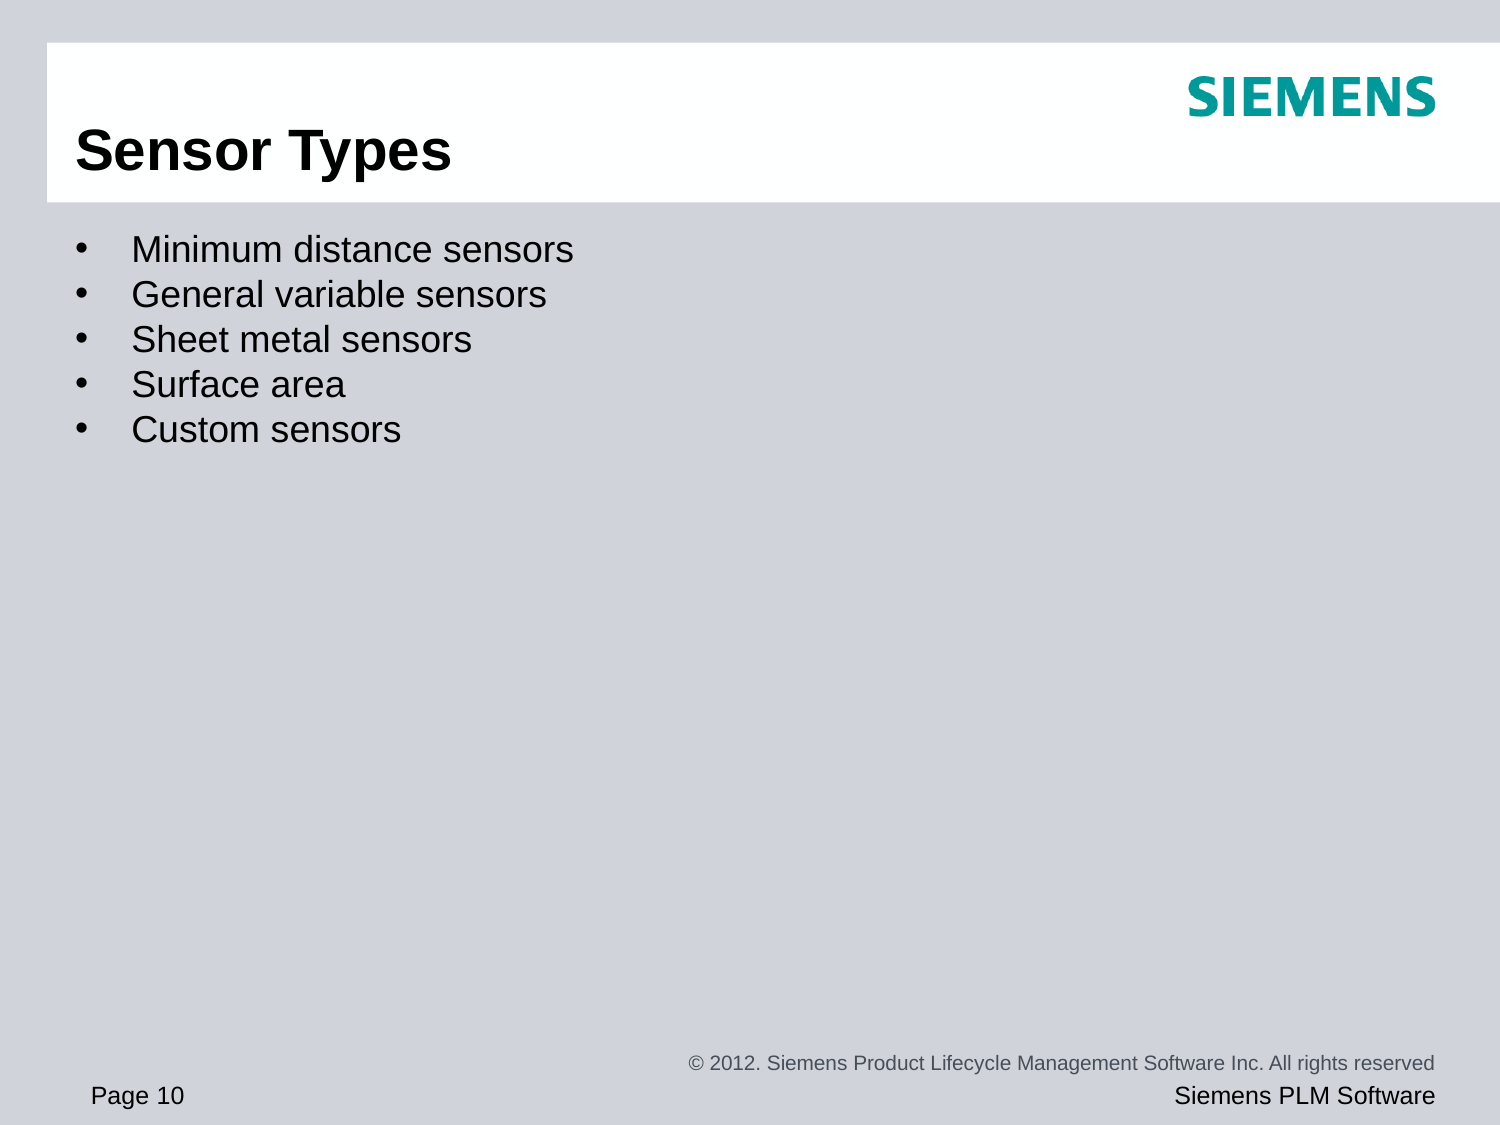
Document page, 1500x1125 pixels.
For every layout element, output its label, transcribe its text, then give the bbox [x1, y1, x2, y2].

list Minimum distance sensors General variable sensors Sheet metal sensors Surface area Custom sensors [74, 224, 1413, 1038]
title Sensor Types [74, 49, 1095, 183]
picture [1181, 69, 1444, 123]
